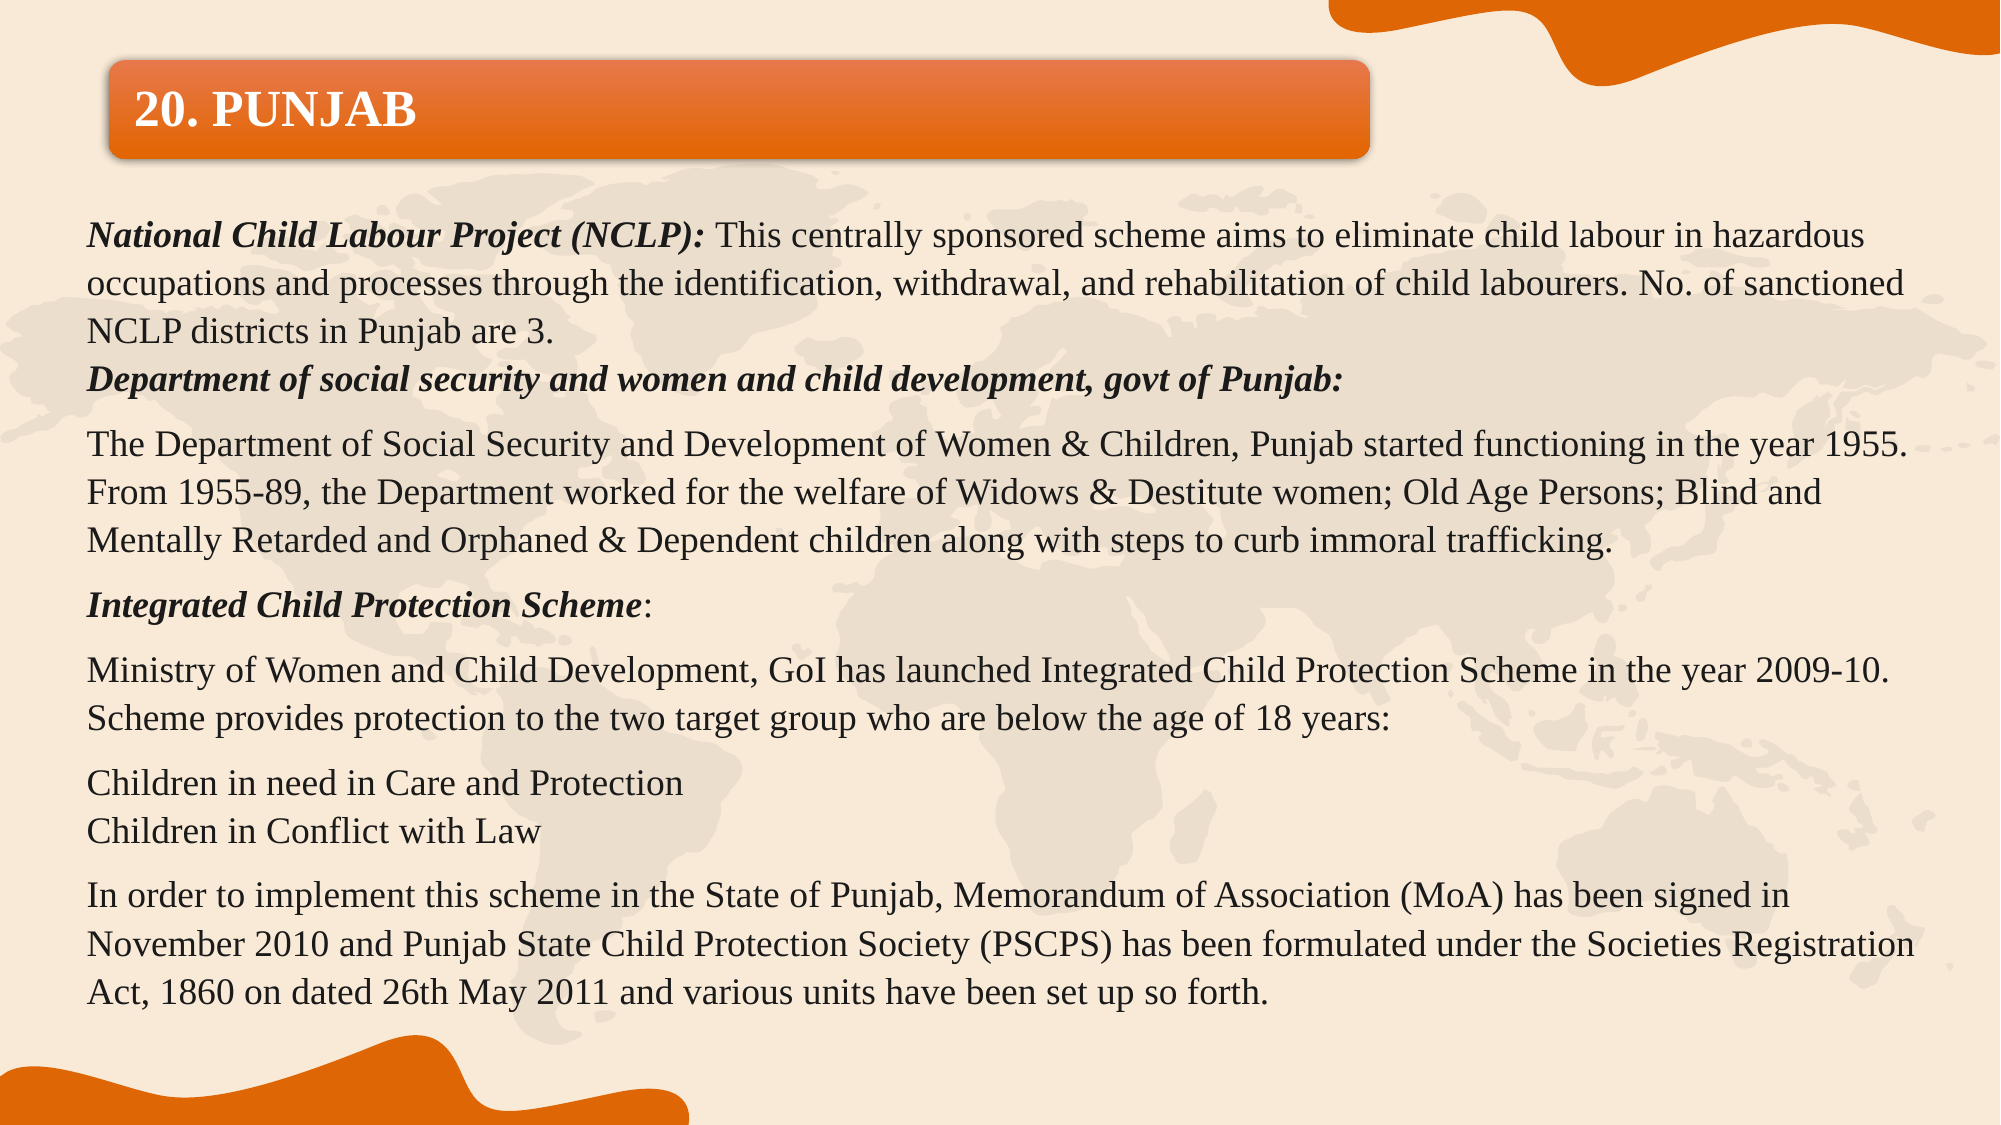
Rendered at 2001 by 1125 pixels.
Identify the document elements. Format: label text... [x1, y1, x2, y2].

text_box National Child Labour Project (NCLP): This centrally sponsored scheme aims to eliminate child labour in hazardous occupations and processes through the identification, withdrawal, and rehabilitation of child labourers. No. of sanctioned NCLP districts in Punjab are 3. Department of social security and women and child development, govt of Punjab: The Department of Social Security and Development of Women & Children, Punjab started functioning in the year 1955. From 1955-89, the Department worked for the welfare of Widows & Destitute women; Old Age Persons; Blind and Mentally Retarded and Orphaned & Dependent children along with steps to curb immoral trafficking. Integrated Child Protection Scheme: Ministry of Women and Child Development, GoI has launched Integrated Child Protection Scheme in the year 2009-10. Scheme provides protection to the two target group who are below the age of 18 years: Children in need in Care and Protection Children in Conflict with Law In order to implement this scheme in the State of Punjab, Memorandum of Association (MoA) has been signed in November 2010 and Punjab State Child Protection Society (PSCPS) has been formulated under the Societies Registration Act, 1860 on dated 26th May 2011 and various units have been set up so forth. [71, 159, 1966, 1020]
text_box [108, 59, 1370, 160]
